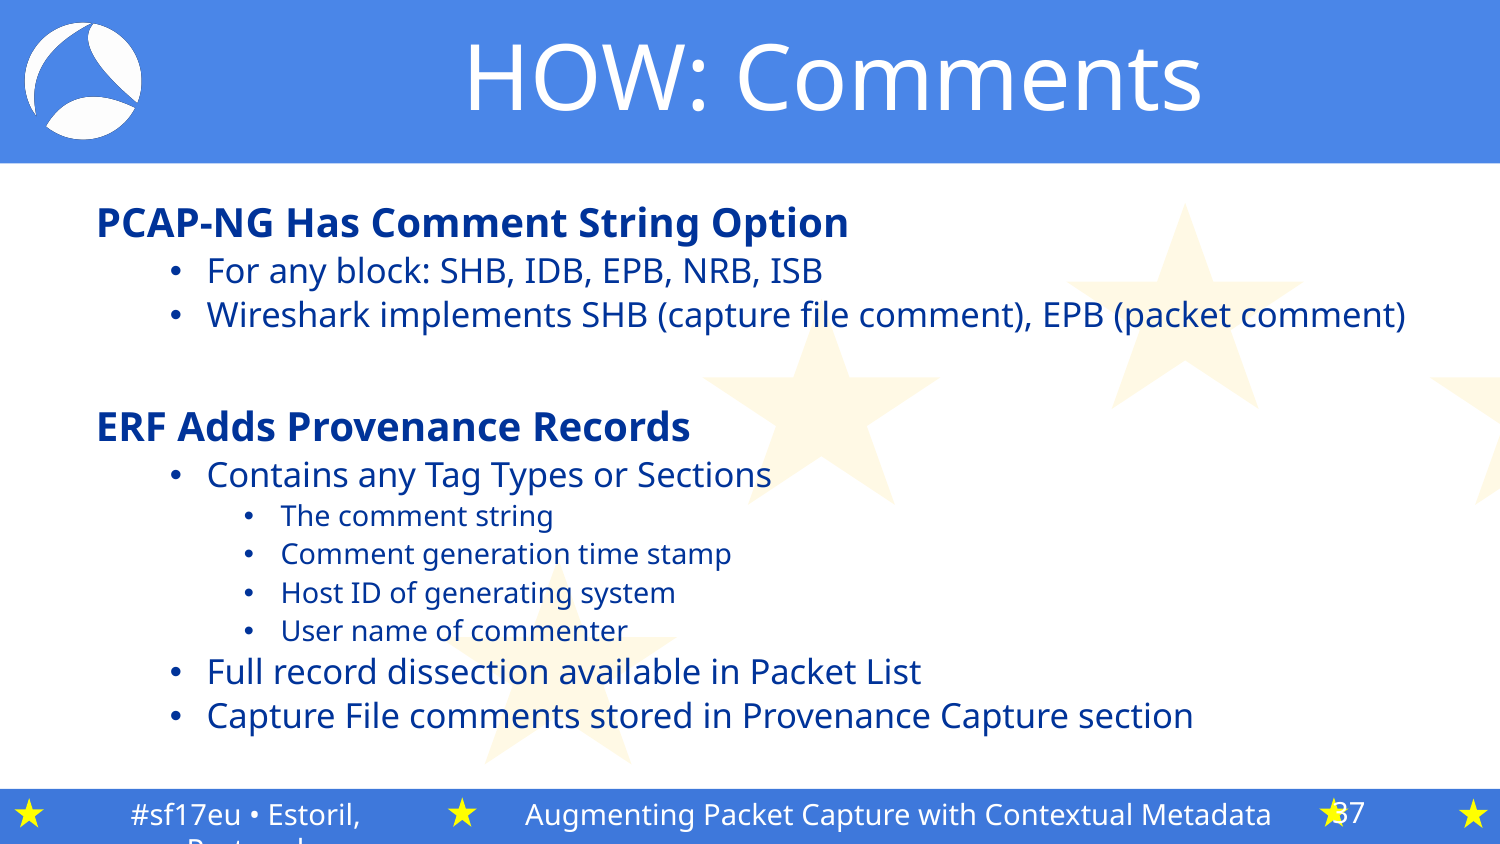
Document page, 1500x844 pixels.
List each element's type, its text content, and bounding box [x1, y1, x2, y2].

list PCAP-NG Has Comment String Option For any block: SHB, IDB, EPB, NRB, ISB Wireshark implements SHB (capture file comment), EPB (packet comment) ERF Adds Provenance Records Contains any Tag Types or Sections The comment string Comment generation time stamp Host ID of generating system User name of commenter Full record dissection available in Packet List Capture File comments stored in Provenance Capture section [80, 195, 1428, 754]
picture [24, 22, 142, 140]
title HOW: Comments [166, 0, 1500, 161]
